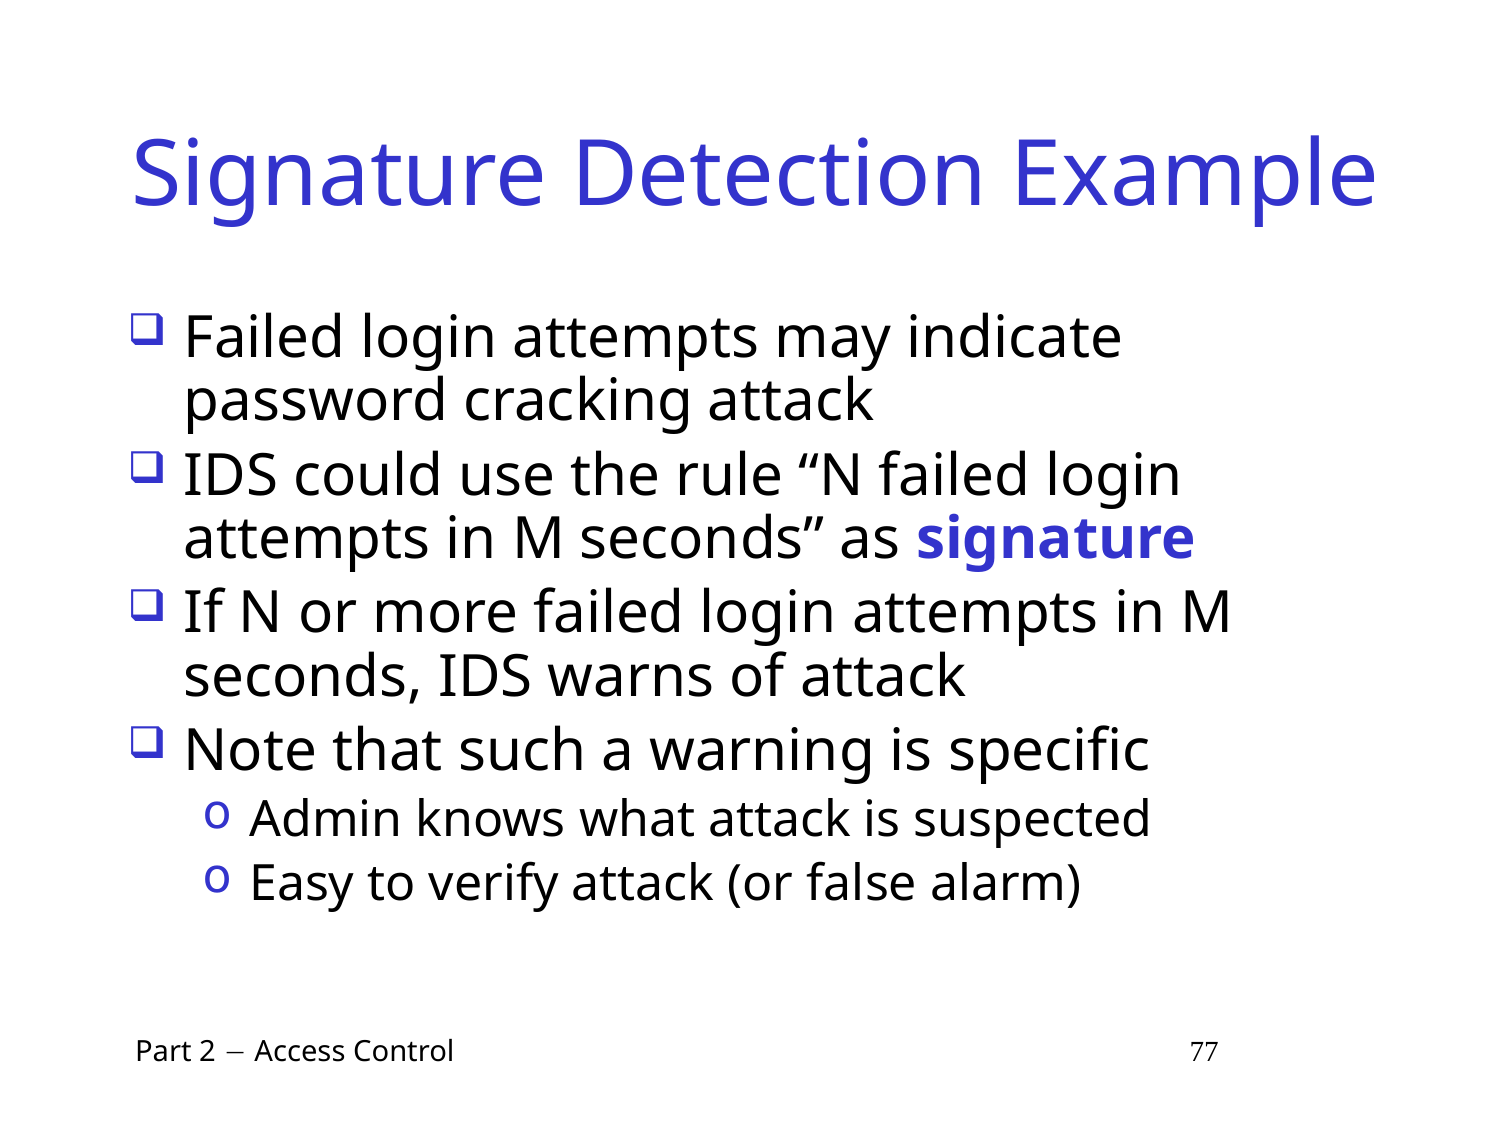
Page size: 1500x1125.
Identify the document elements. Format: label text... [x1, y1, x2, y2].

title Signature Detection Example [99, 74, 1413, 263]
footer Part 2  Access Control 77 [112, 1024, 1401, 1101]
list Failed login attempts may indicate password cracking attack IDS could use the rule “N failed login attempts in M seconds” as signature If N or more failed login attempts in M seconds, IDS warns of attack Note that such a warning is specific Admin knows what attack is suspected Easy to verify attack (or false alarm) [112, 299, 1388, 988]
